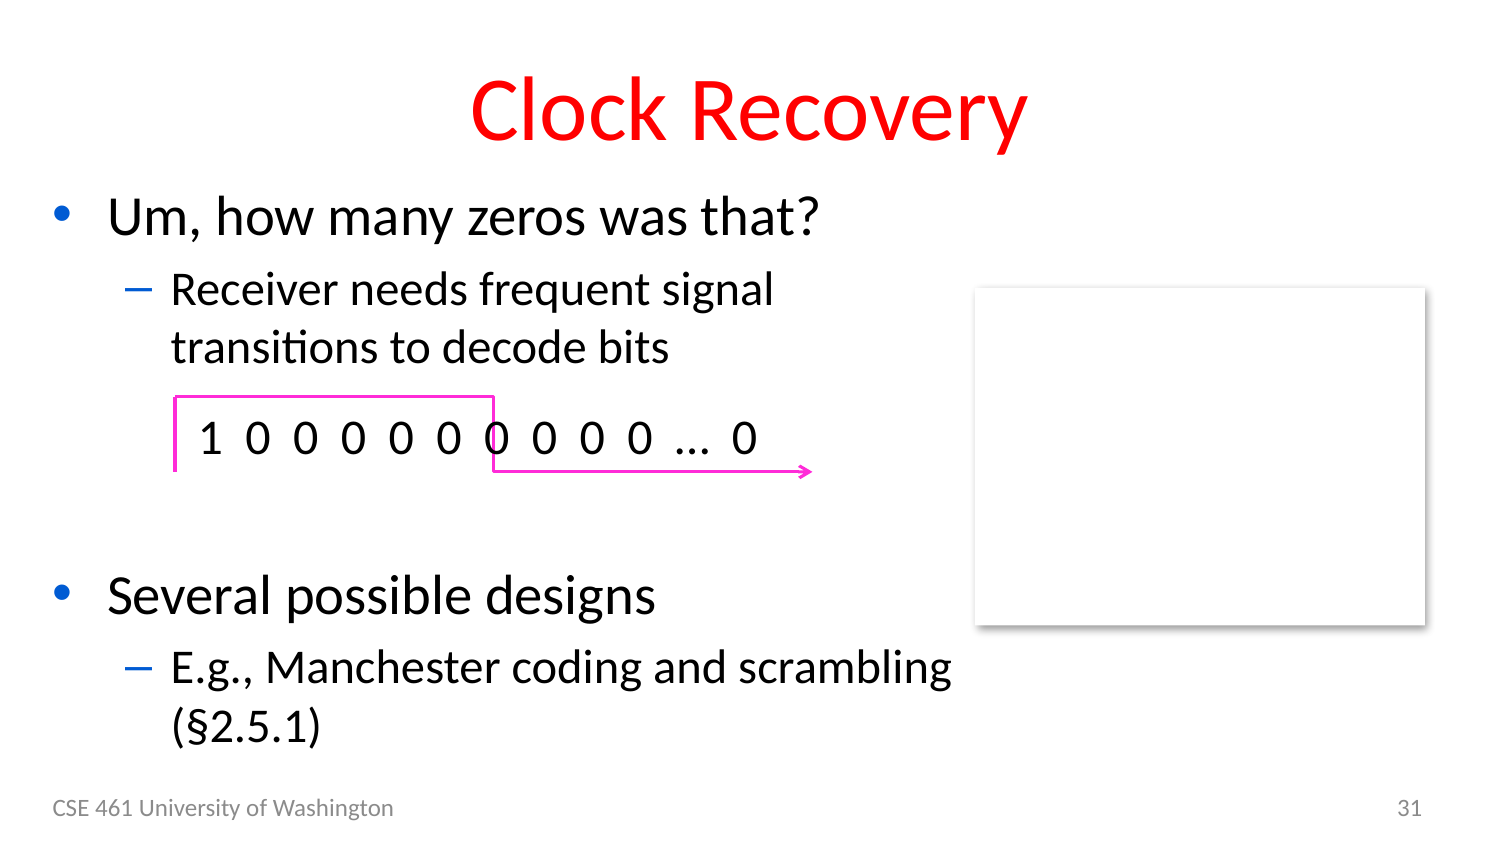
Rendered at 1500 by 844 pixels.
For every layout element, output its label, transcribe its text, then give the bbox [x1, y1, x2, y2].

slide_number 31 [1087, 784, 1438, 830]
footer CSE 461 University of Washington [37, 784, 513, 830]
list Um, how many zeros was that? Receiver needs frequent signal transitions to decode bits Several possible designs E.g., Manchester coding and scrambling (§2.5.1) [37, 171, 975, 760]
title Clock Recovery [37, 33, 1463, 175]
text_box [174, 396, 813, 473]
